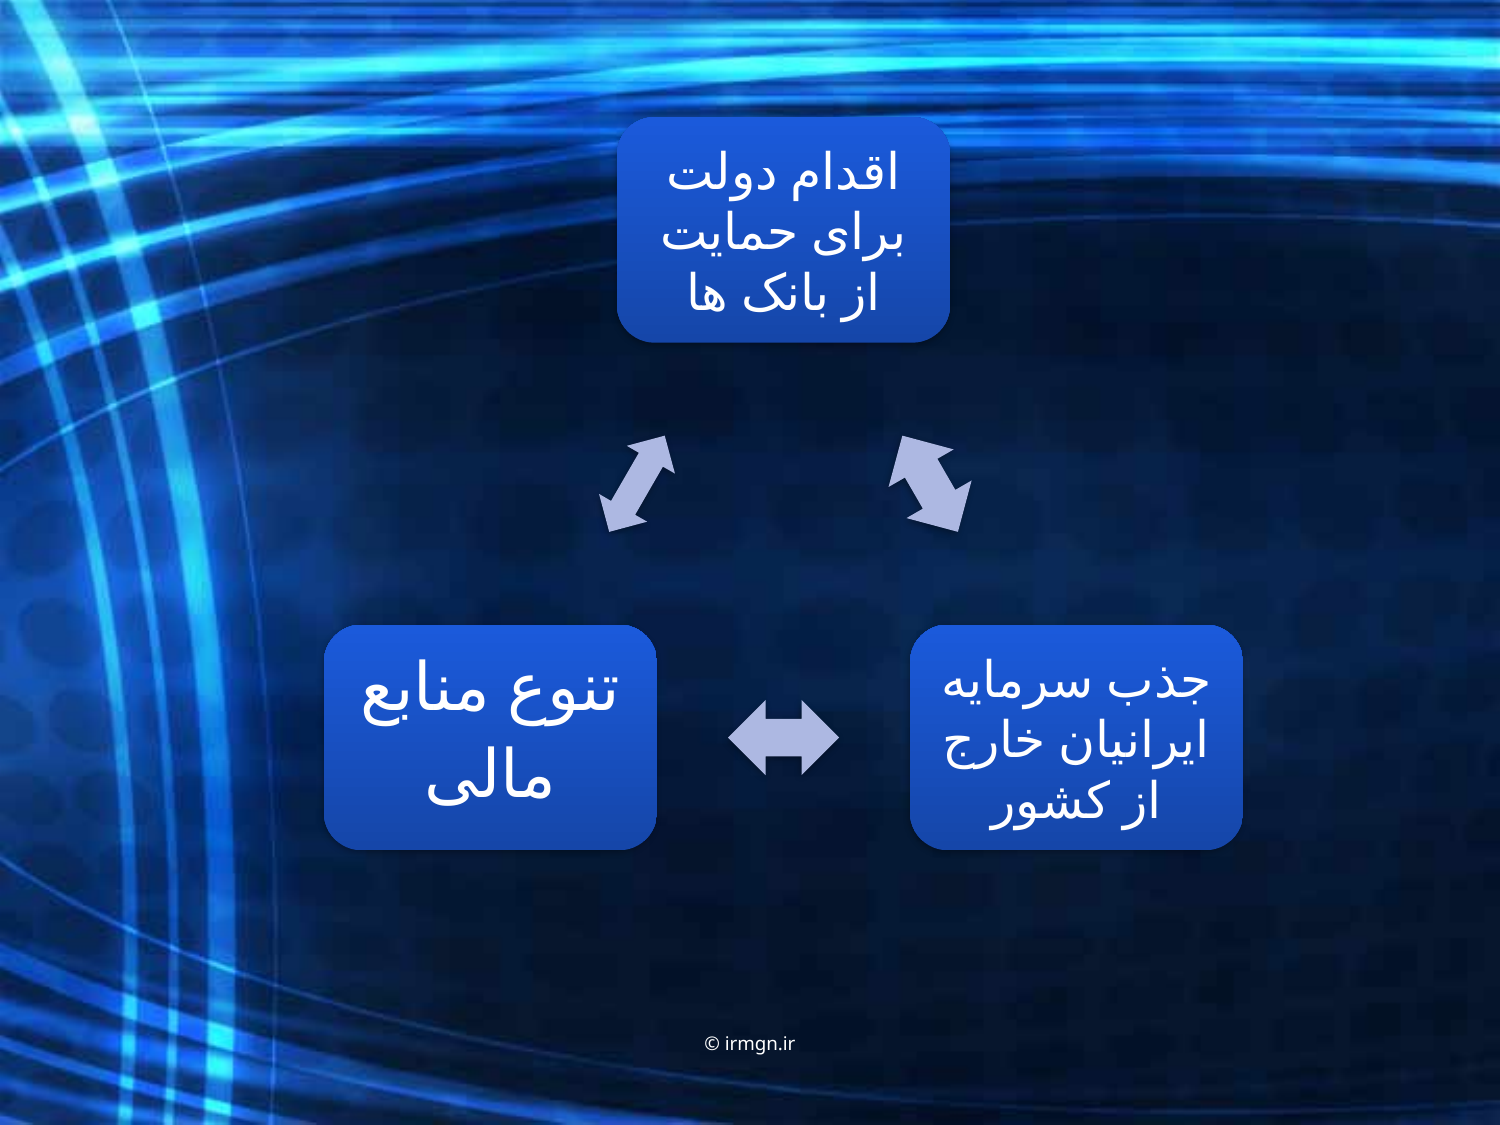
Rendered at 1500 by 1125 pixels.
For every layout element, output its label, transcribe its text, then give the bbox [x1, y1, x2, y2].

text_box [116, 116, 1451, 1020]
picture [0, 0, 1500, 1125]
footer © irmgn.ir [512, 1028, 988, 1103]
